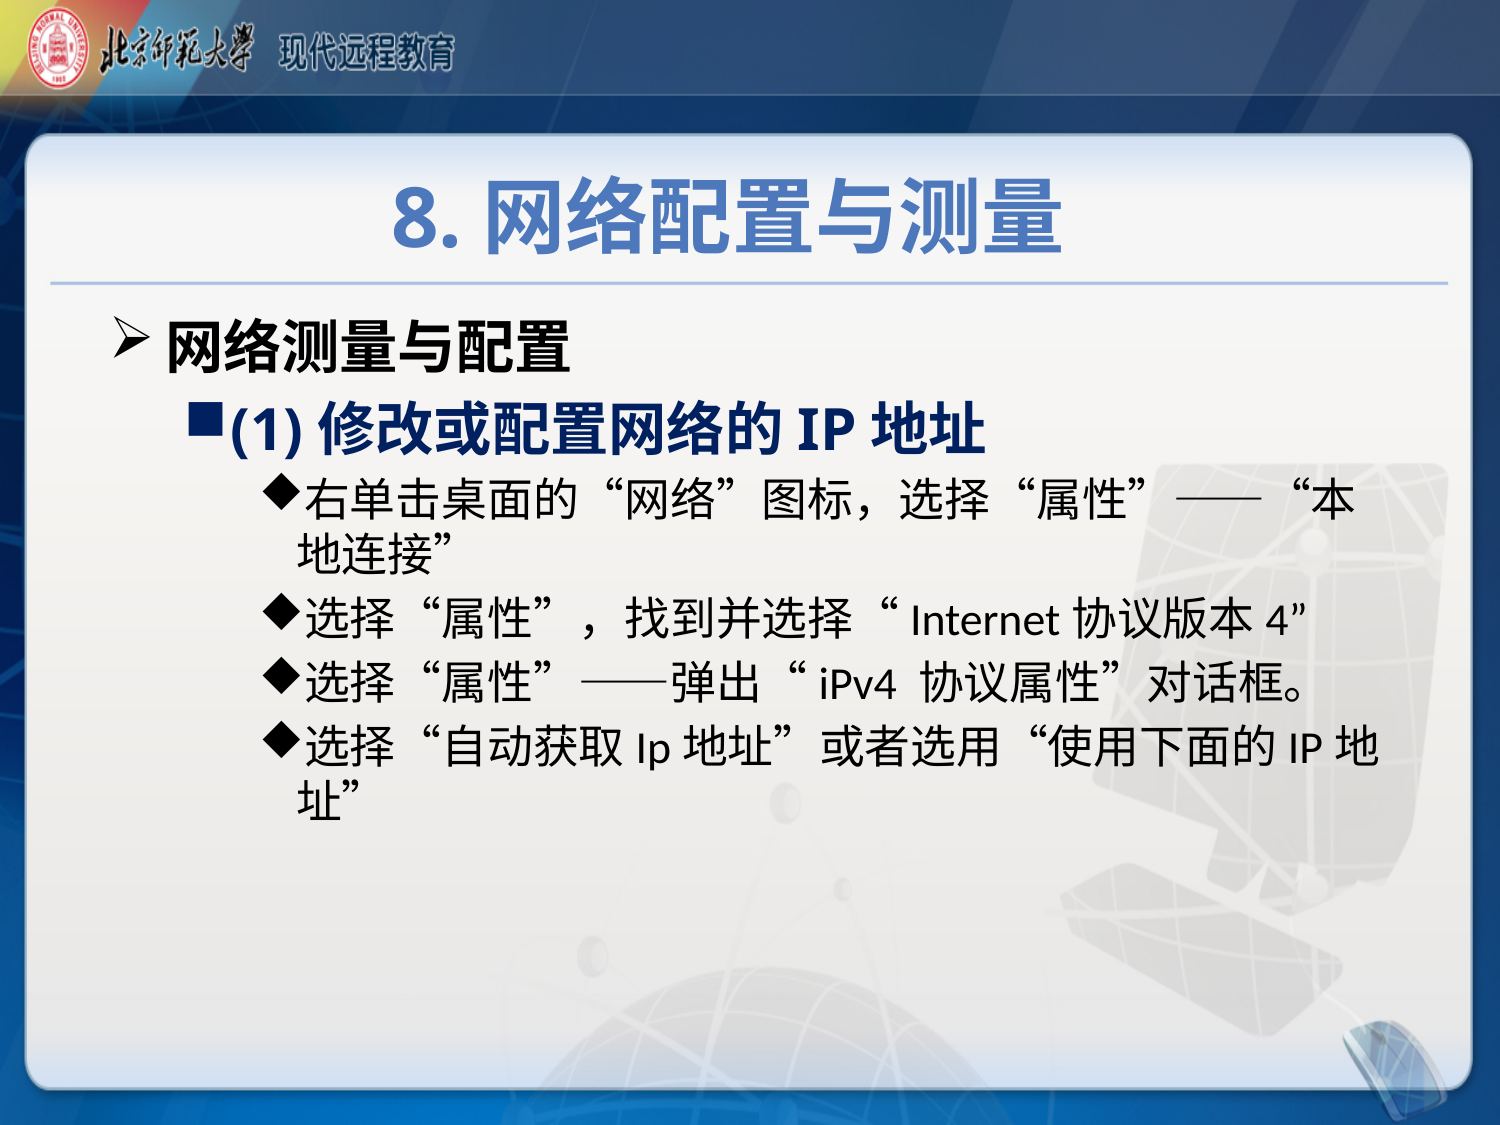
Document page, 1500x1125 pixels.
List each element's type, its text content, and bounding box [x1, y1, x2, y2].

list 网络测量与配置 (1)修改或配置网络的IP地址 右单击桌面的“网络”图标，选择“属性”——“本地连接” 选择“属性”，找到并选择“Internet协议版本4” 选择“属性”——弹出“iPv4 协议属性”对话框。 选择“自动获取Ip地址”或者选用“使用下面的IP地址” [93, 302, 1407, 1039]
picture [0, 0, 1500, 1125]
title 8.网络配置与测量 [53, 149, 1404, 279]
